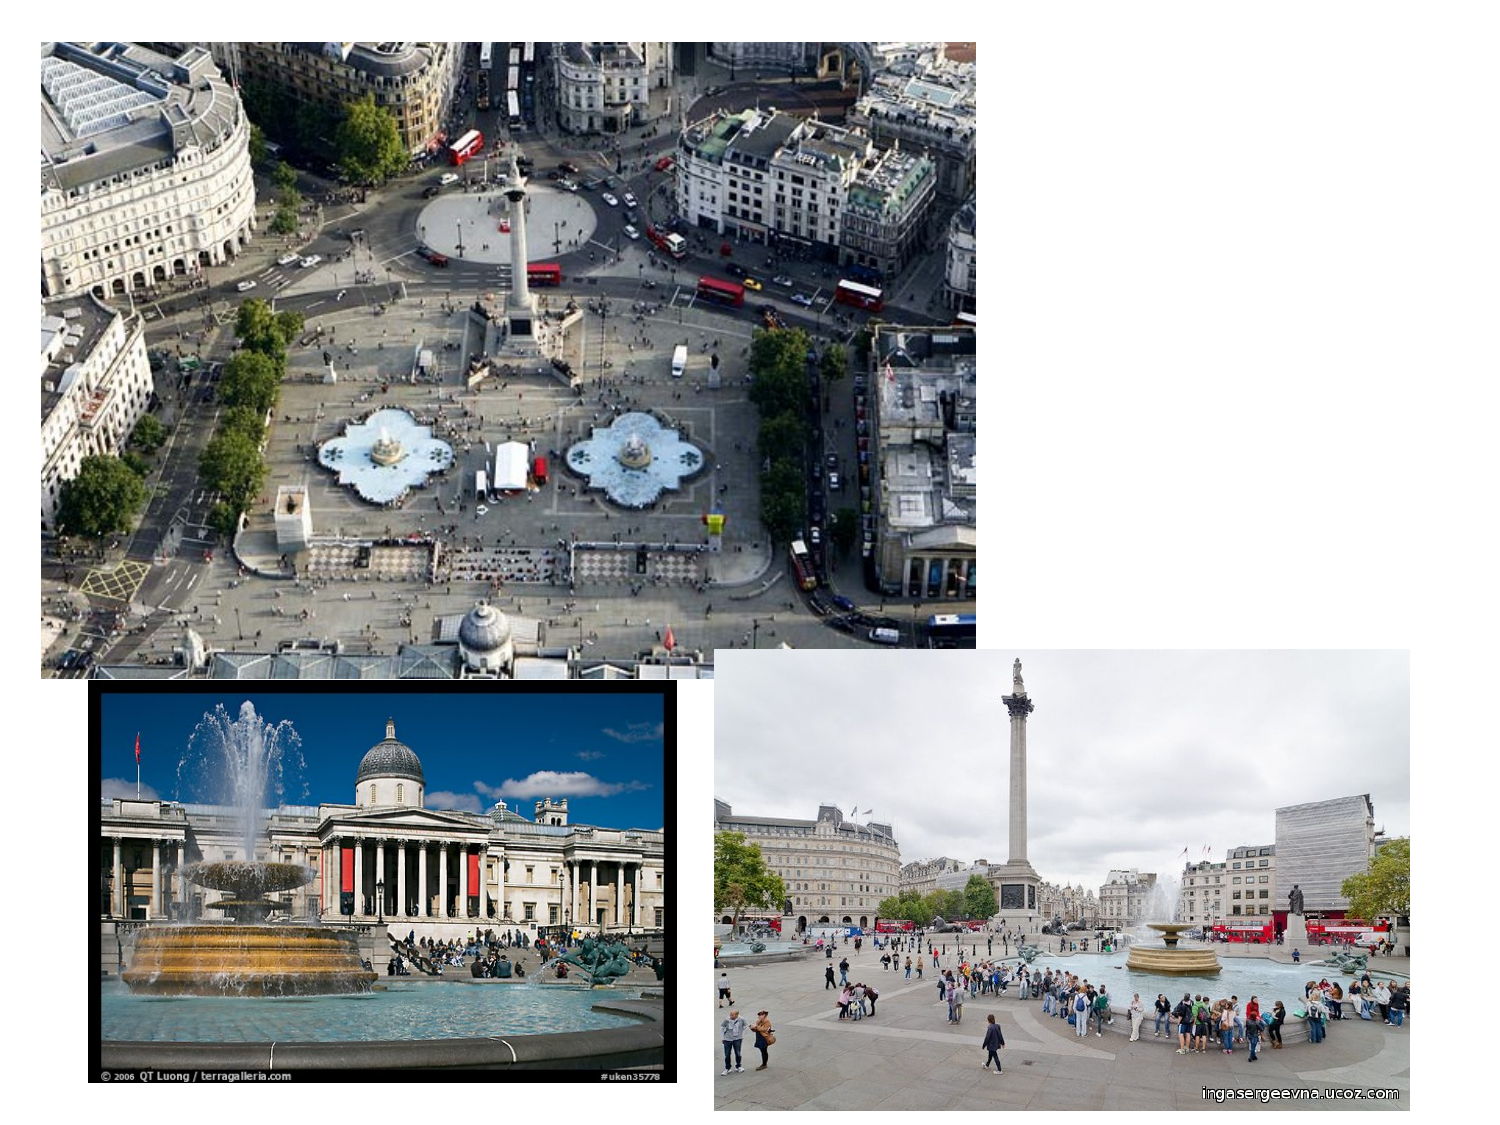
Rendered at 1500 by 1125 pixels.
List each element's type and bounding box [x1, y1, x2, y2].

picture [88, 680, 678, 1083]
list [40, 42, 976, 679]
picture [714, 649, 1410, 1111]
